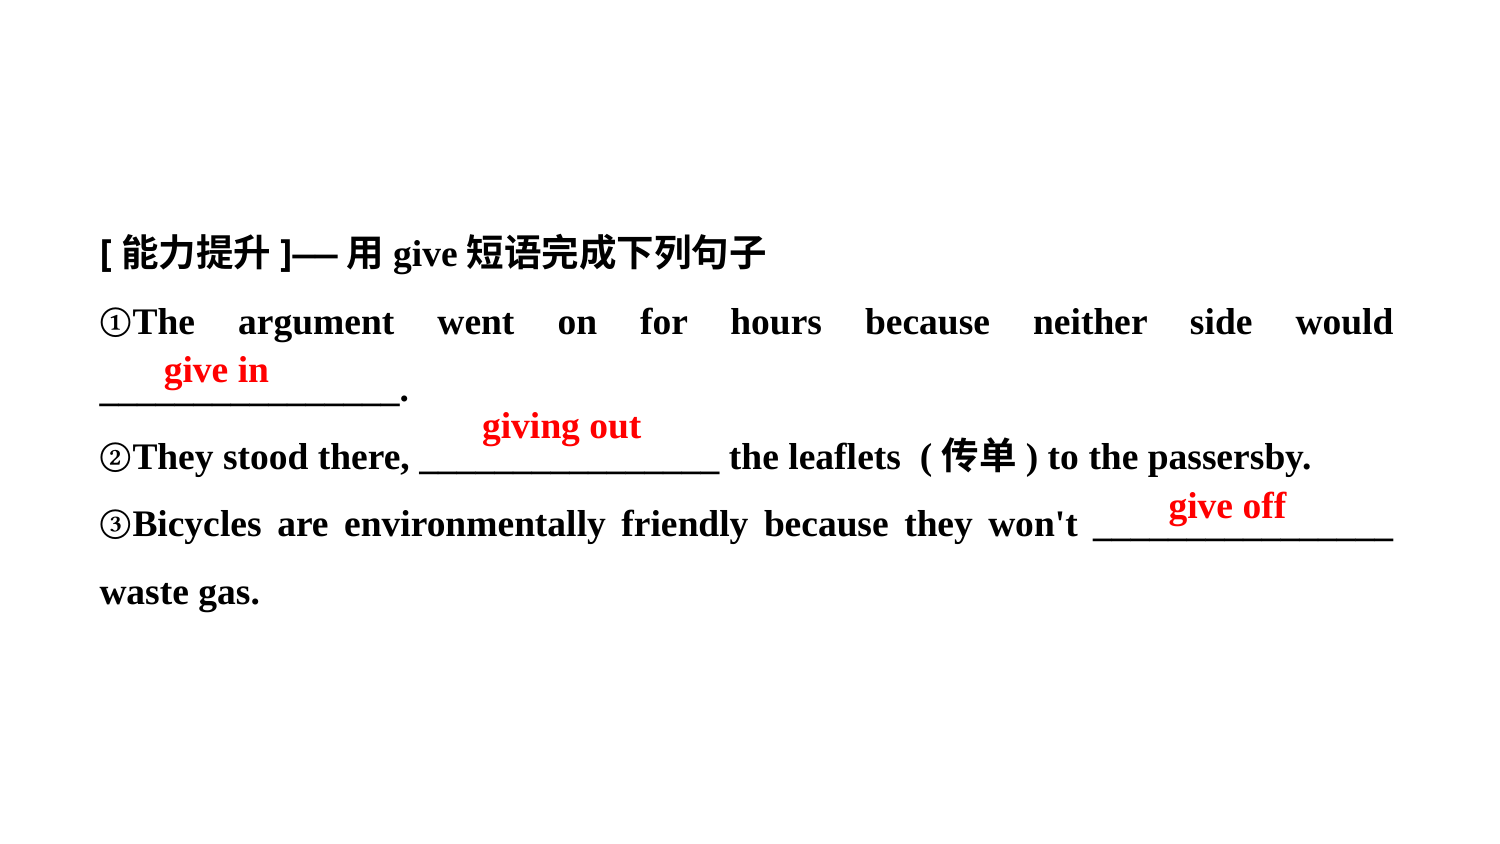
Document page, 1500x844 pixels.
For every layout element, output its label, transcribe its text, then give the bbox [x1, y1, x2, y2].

list [能力提升]——用give短语完成下列句子 ①The argument went on for hours because neither side would ________________. ②They stood there, ________________ the leaflets (传单) to the passers­by. ③Bicycles are environmentally friendly because they won't ________________ waste gas. [88, 201, 1406, 622]
text_box giving out [470, 395, 700, 452]
text_box give in [152, 338, 327, 396]
text_box give off [1157, 475, 1308, 532]
